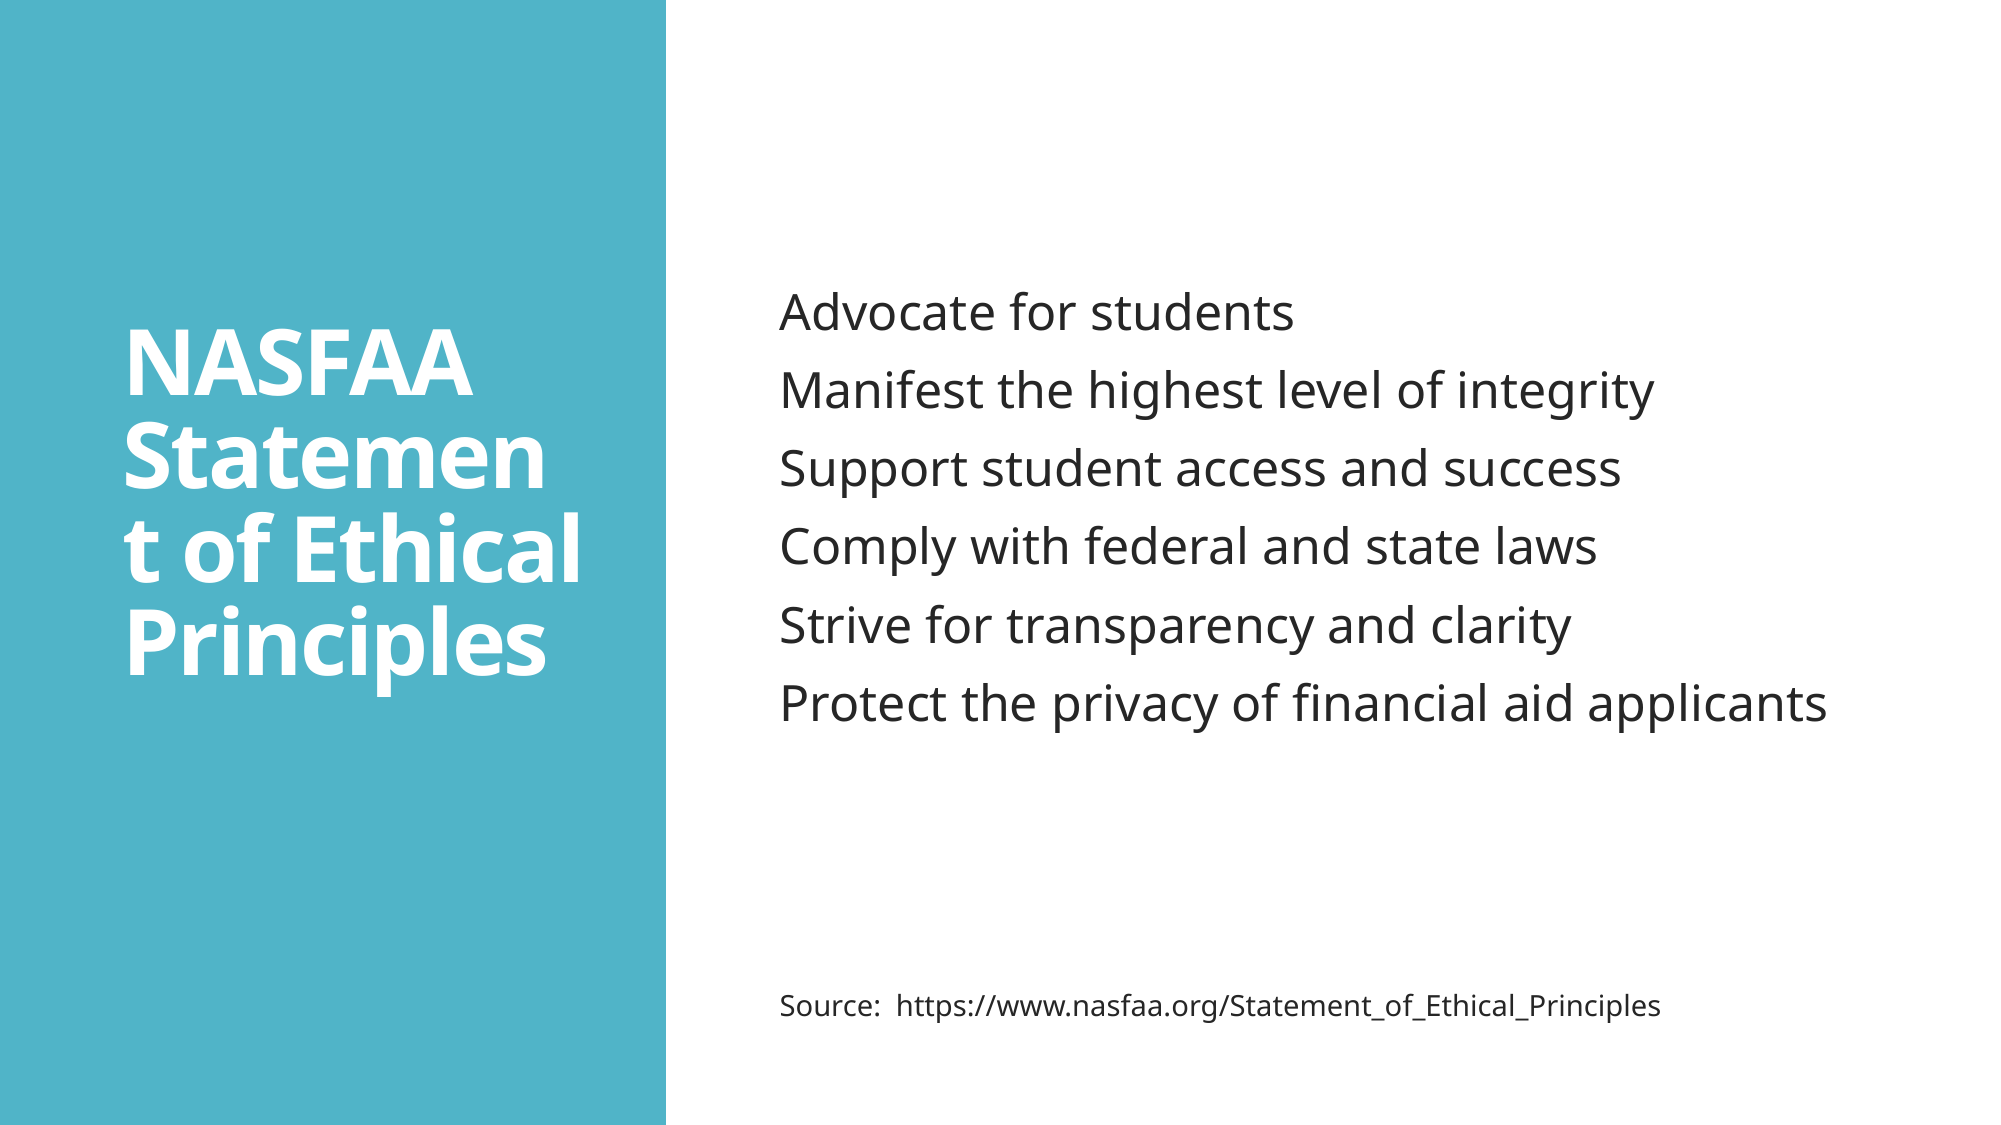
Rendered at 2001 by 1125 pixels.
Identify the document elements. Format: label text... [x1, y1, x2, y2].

text_box [0, 0, 667, 1125]
list Advocate for students Manifest the highest level of integrity Support student access and success Comply with federal and state laws Strive for transparency and clarity Protect the privacy of financial aid applicants Source: https://www.nasfaa.org/Statement_of_Ethical_Principles [749, 247, 1919, 1066]
title NASFAA Statement of Ethical Principles [107, 153, 598, 972]
